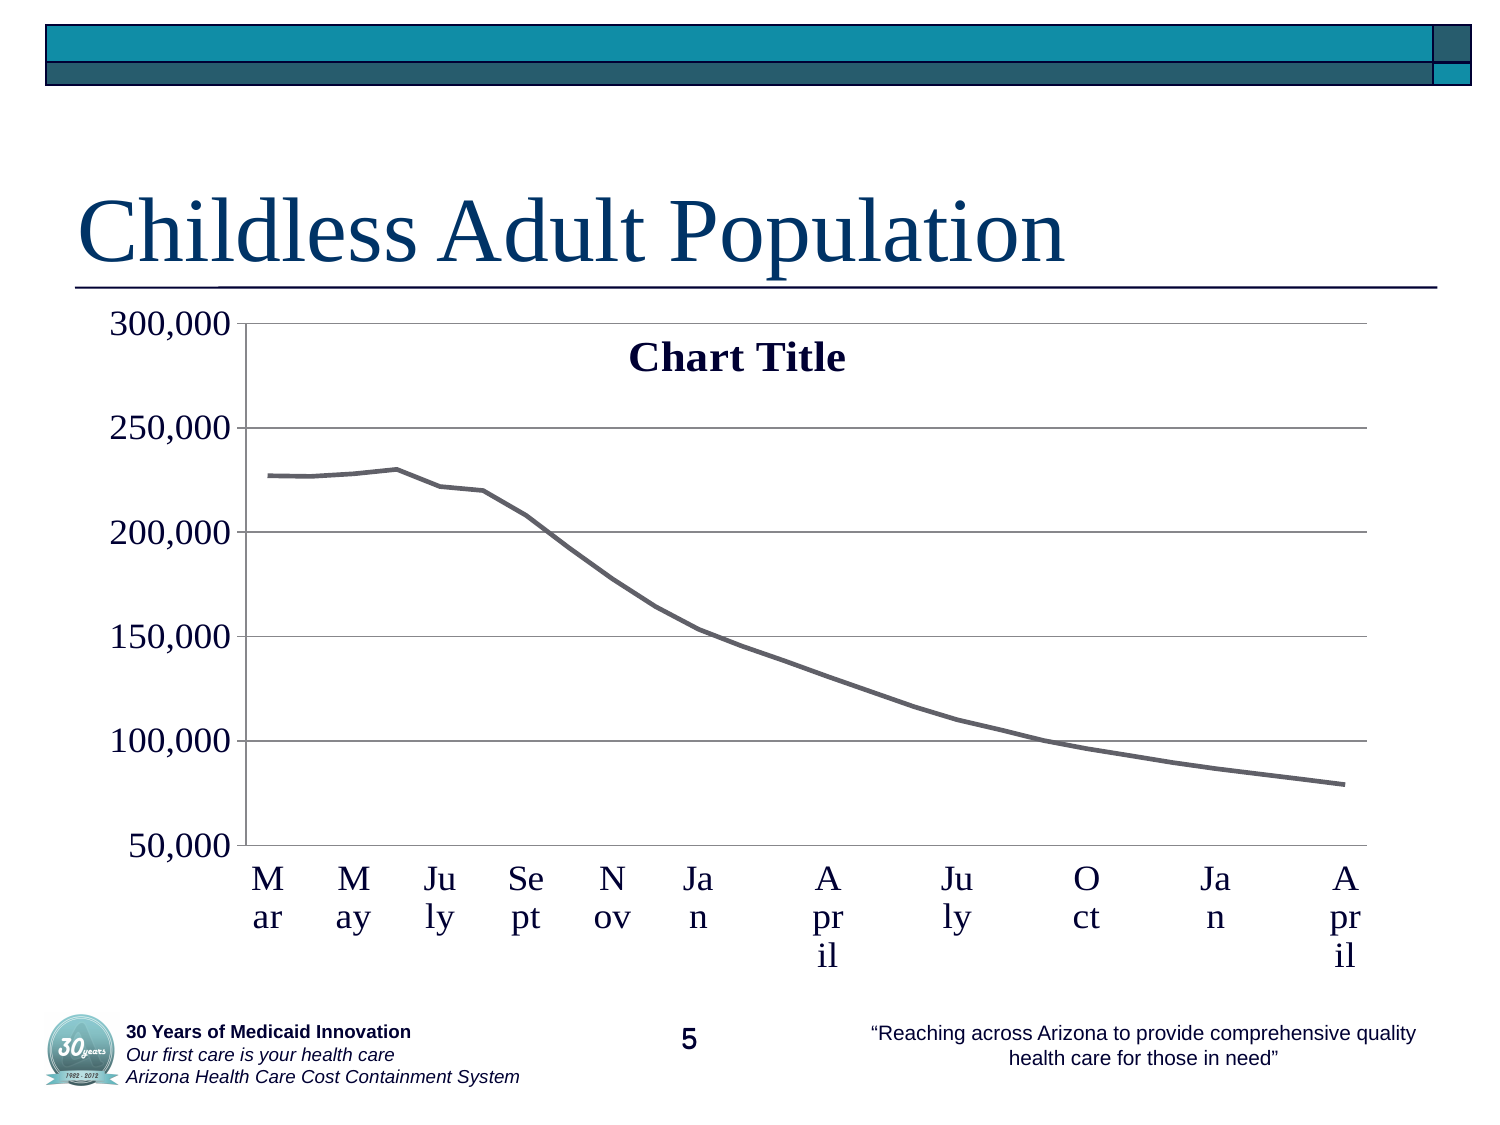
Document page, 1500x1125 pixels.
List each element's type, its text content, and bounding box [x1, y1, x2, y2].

chart [62, 299, 1413, 976]
footer 30 Years of Medicaid Innovation Our first care is your health care Arizona Health Care Cost Containment System [37, 1012, 1438, 1091]
title Childless Adult Population [62, 99, 1300, 288]
